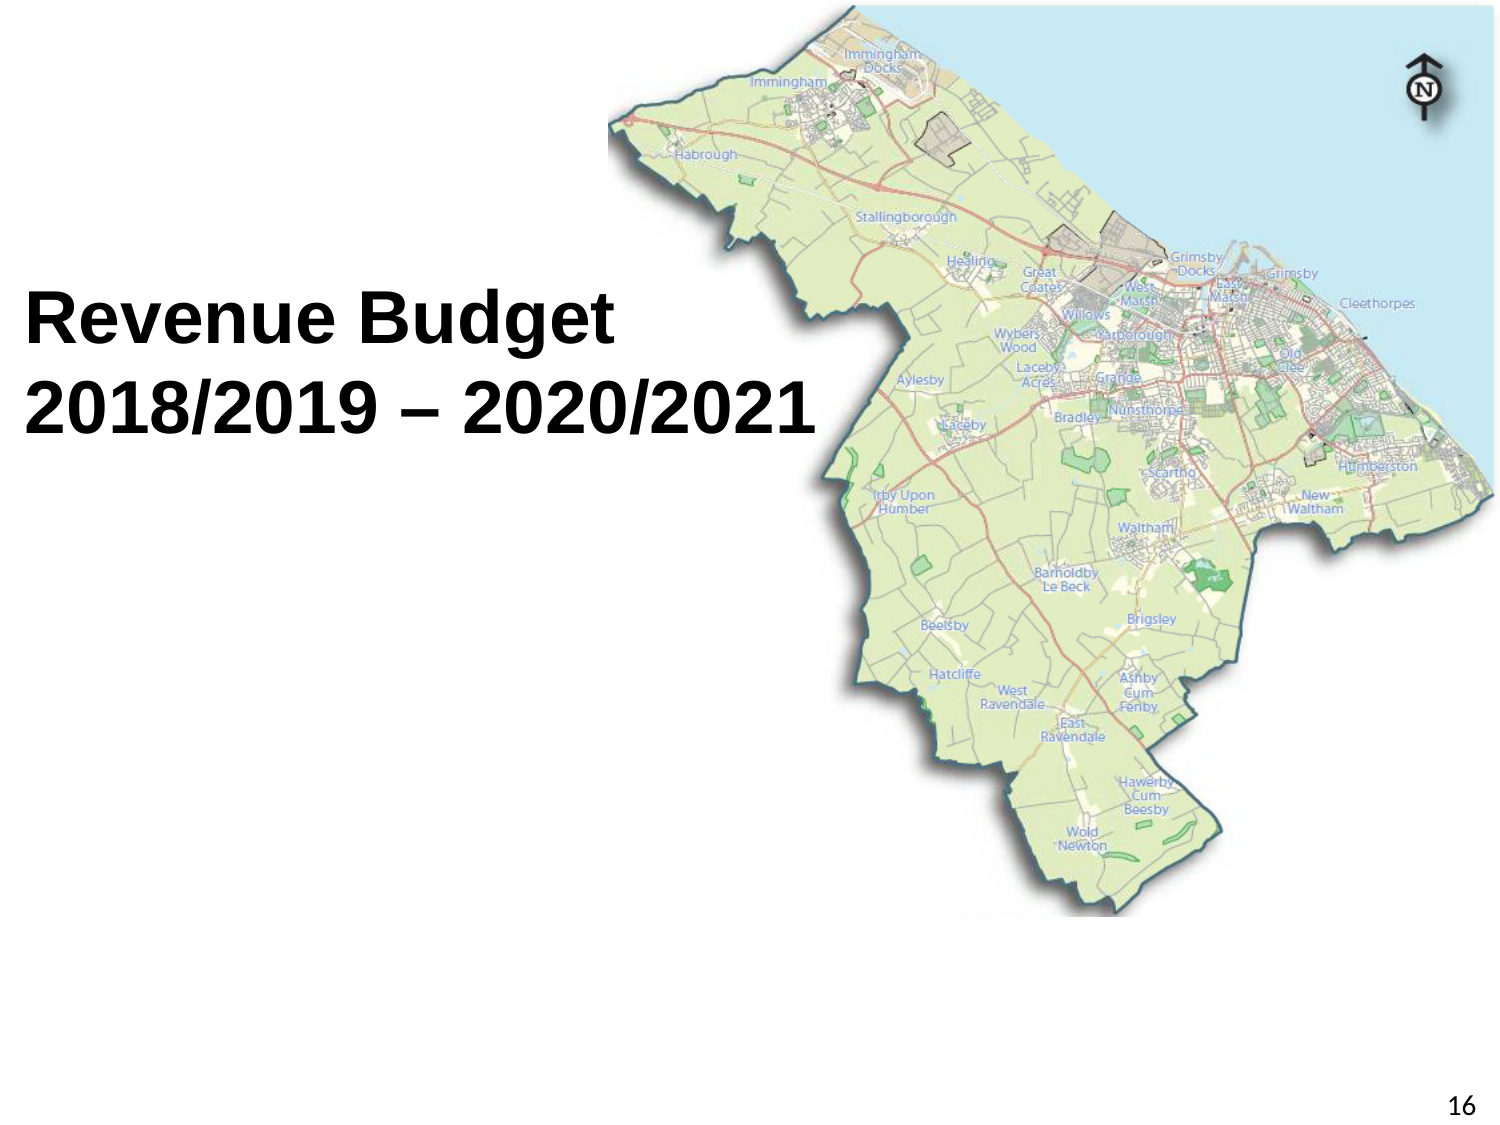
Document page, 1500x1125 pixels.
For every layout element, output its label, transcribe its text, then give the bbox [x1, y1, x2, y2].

picture [607, 0, 1500, 918]
text_box Revenue Budget 2018/2019 – 2020/2021 [9, 261, 602, 457]
text_box 16 [1423, 1079, 1500, 1125]
